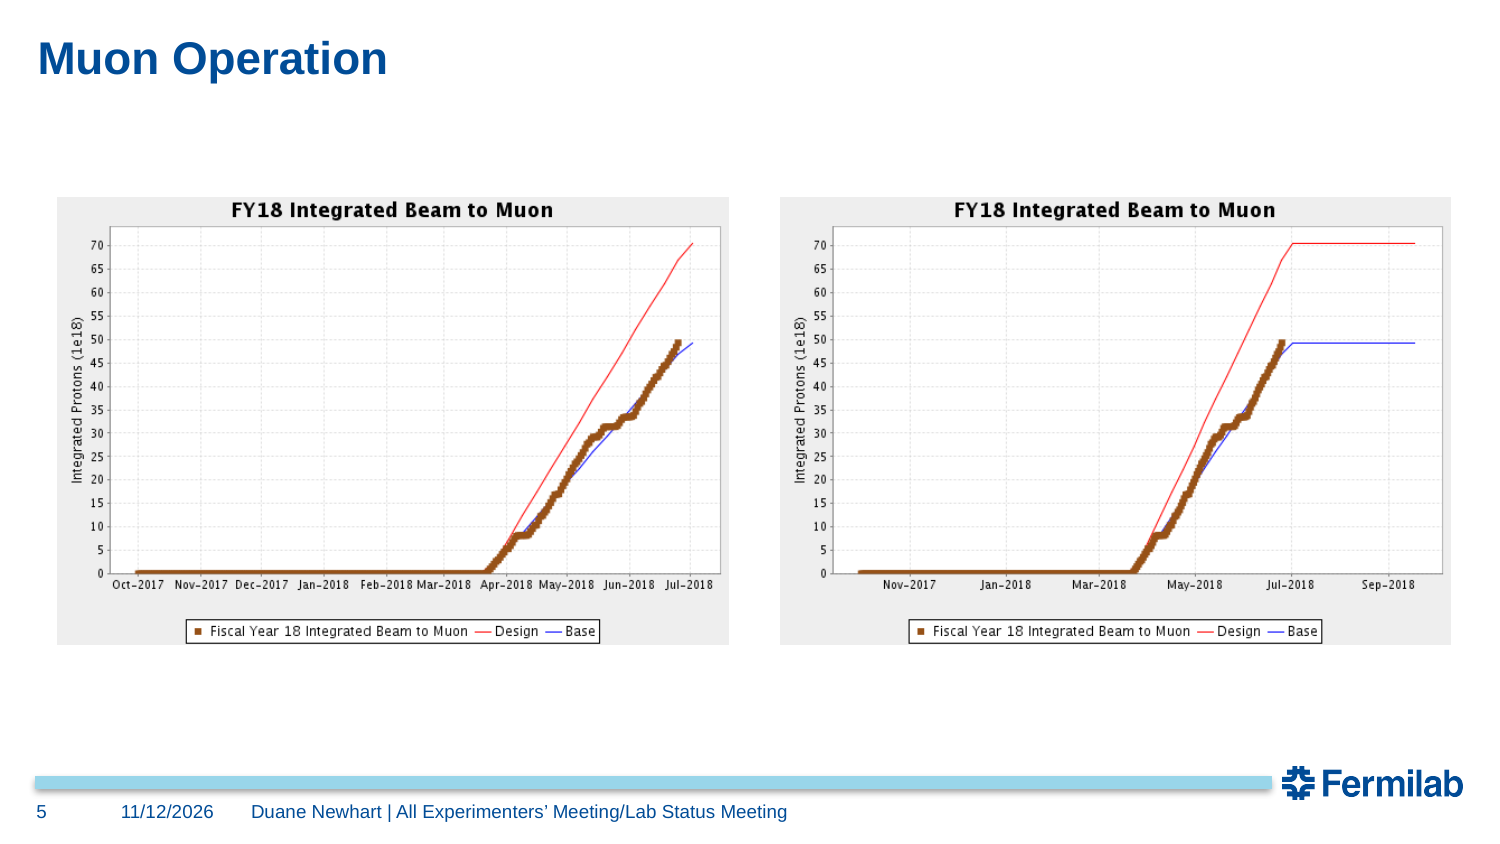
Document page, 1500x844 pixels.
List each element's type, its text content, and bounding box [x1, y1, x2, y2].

title Muon Operation [37, 30, 1463, 84]
picture [1282, 766, 1463, 800]
slide_number 5 [36, 800, 105, 830]
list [779, 196, 1452, 645]
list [57, 196, 729, 645]
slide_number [120, 800, 232, 830]
footer Duane Newhart | All Experimenters’ Meeting/Lab Status Meeting [251, 800, 1279, 831]
